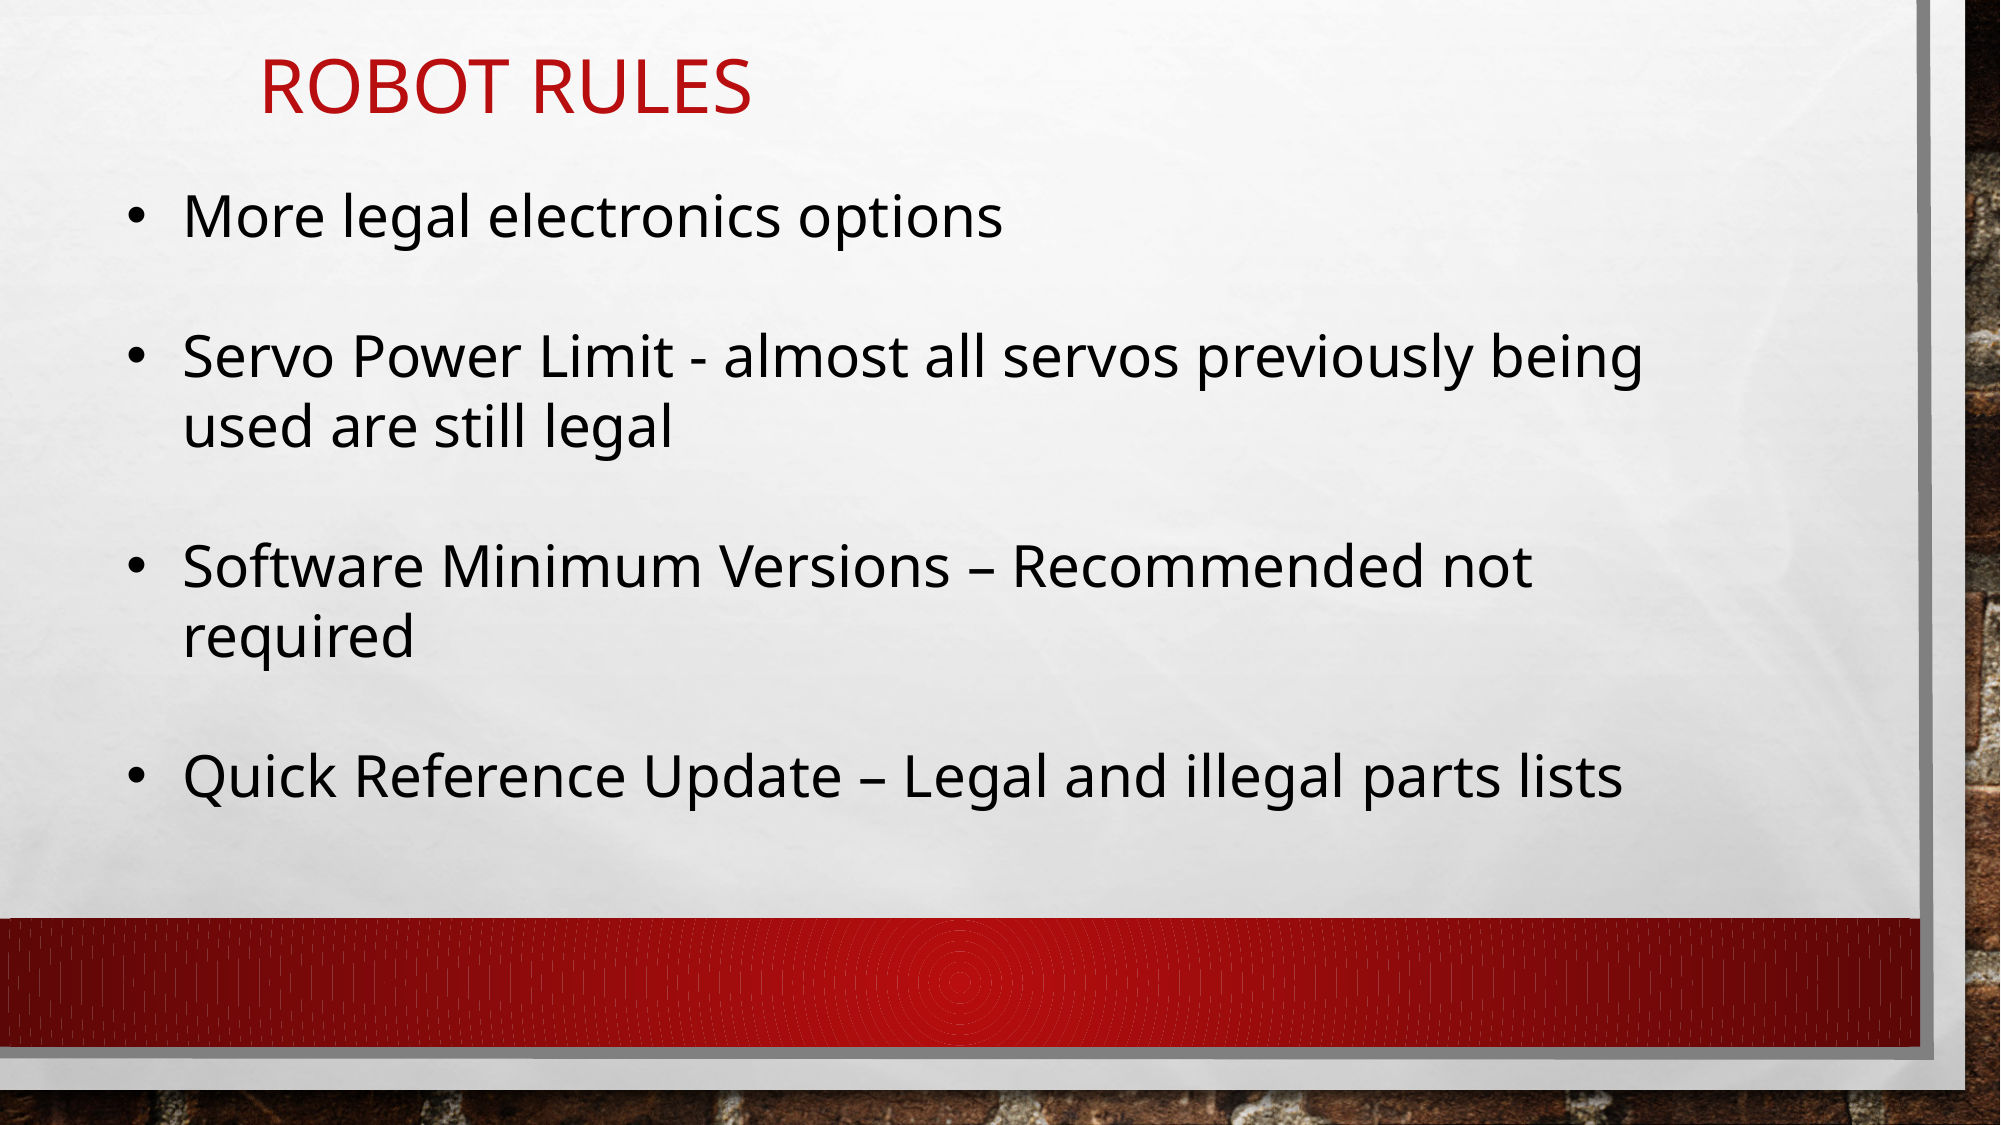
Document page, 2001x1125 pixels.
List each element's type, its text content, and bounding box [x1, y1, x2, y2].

text_box More legal electronics options Servo Power Limit - almost all servos previously being used are still legal Software Minimum Versions – Recommended not required Quick Reference Update – Legal and illegal parts lists [111, 171, 1756, 817]
picture [0, 0, 2000, 1125]
title Robot Rules [243, 31, 1887, 148]
